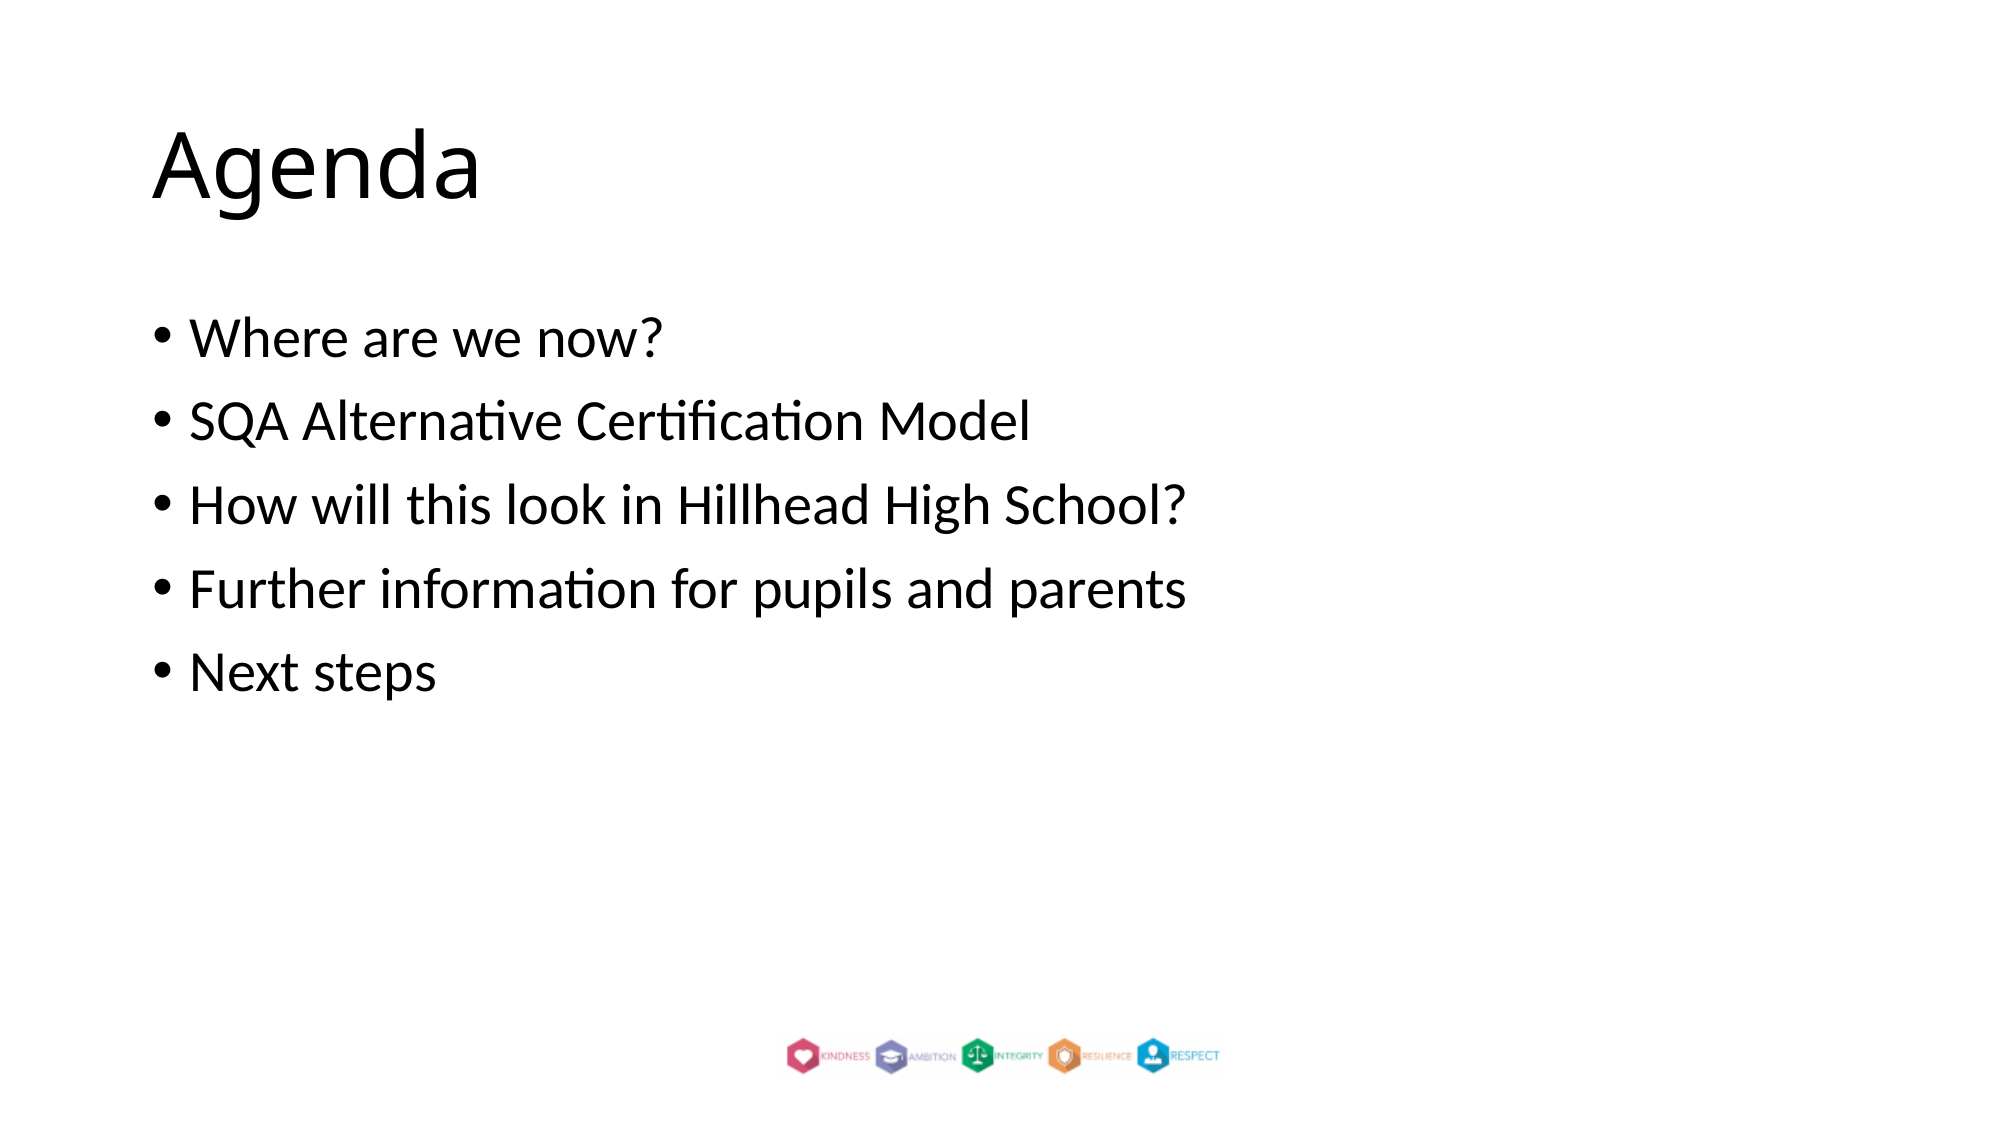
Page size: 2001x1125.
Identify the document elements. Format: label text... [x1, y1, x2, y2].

title Agenda [137, 59, 1863, 278]
picture [774, 1033, 1225, 1082]
list Where are we now? SQA Alternative Certification Model How will this look in Hillhead High School? Further information for pupils and parents Next steps [137, 299, 1863, 1014]
